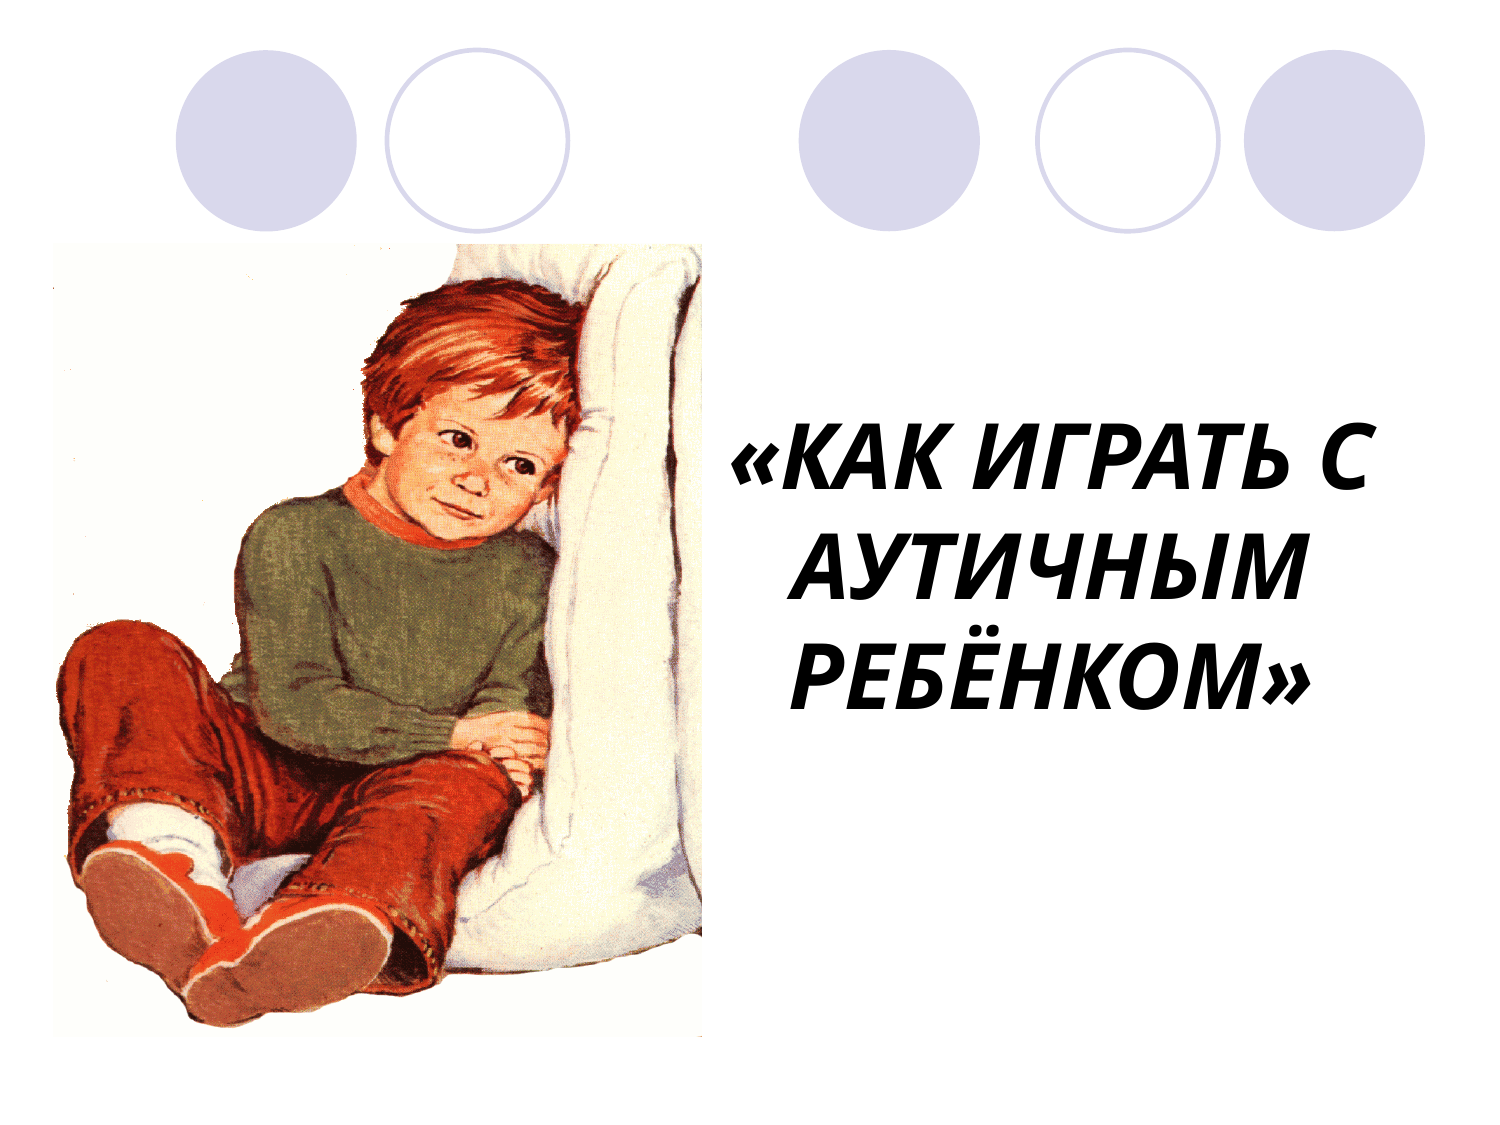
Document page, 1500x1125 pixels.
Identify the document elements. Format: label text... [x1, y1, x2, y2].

picture [52, 243, 702, 1037]
title «КАК ИГРАТЬ С АУТИЧНЫМ РЕБЁНКОМ» [705, 326, 1460, 799]
